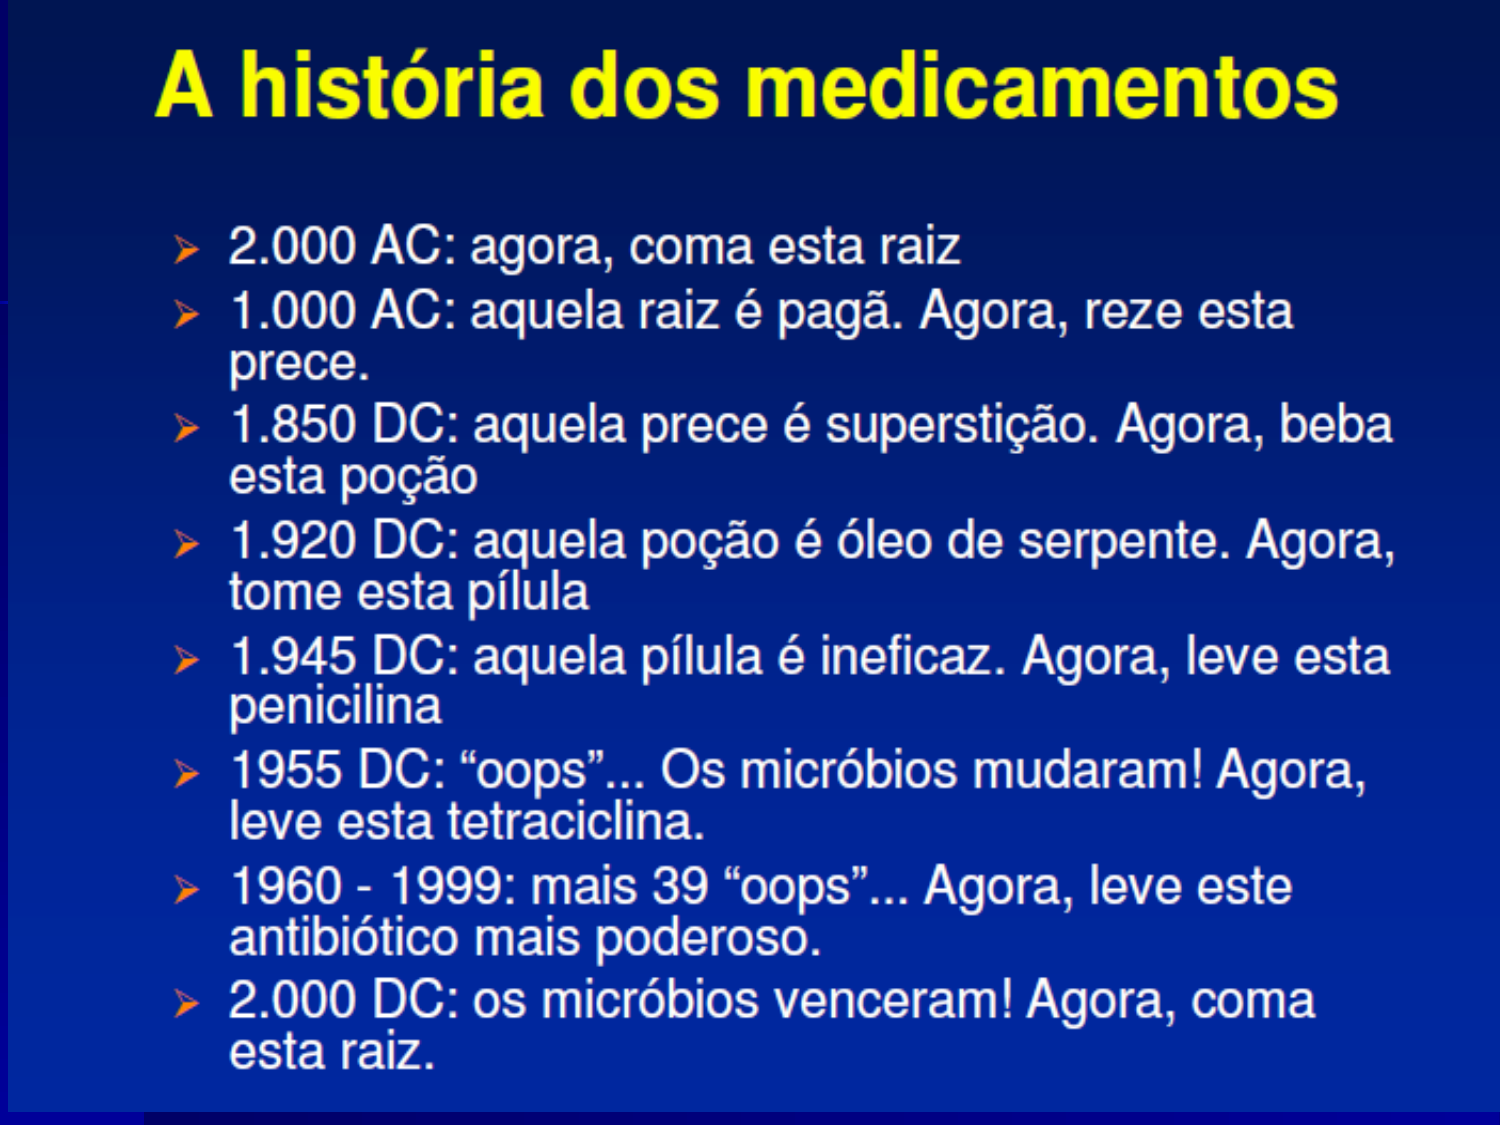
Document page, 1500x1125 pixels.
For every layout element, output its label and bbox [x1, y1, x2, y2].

list [8, 0, 1500, 1113]
